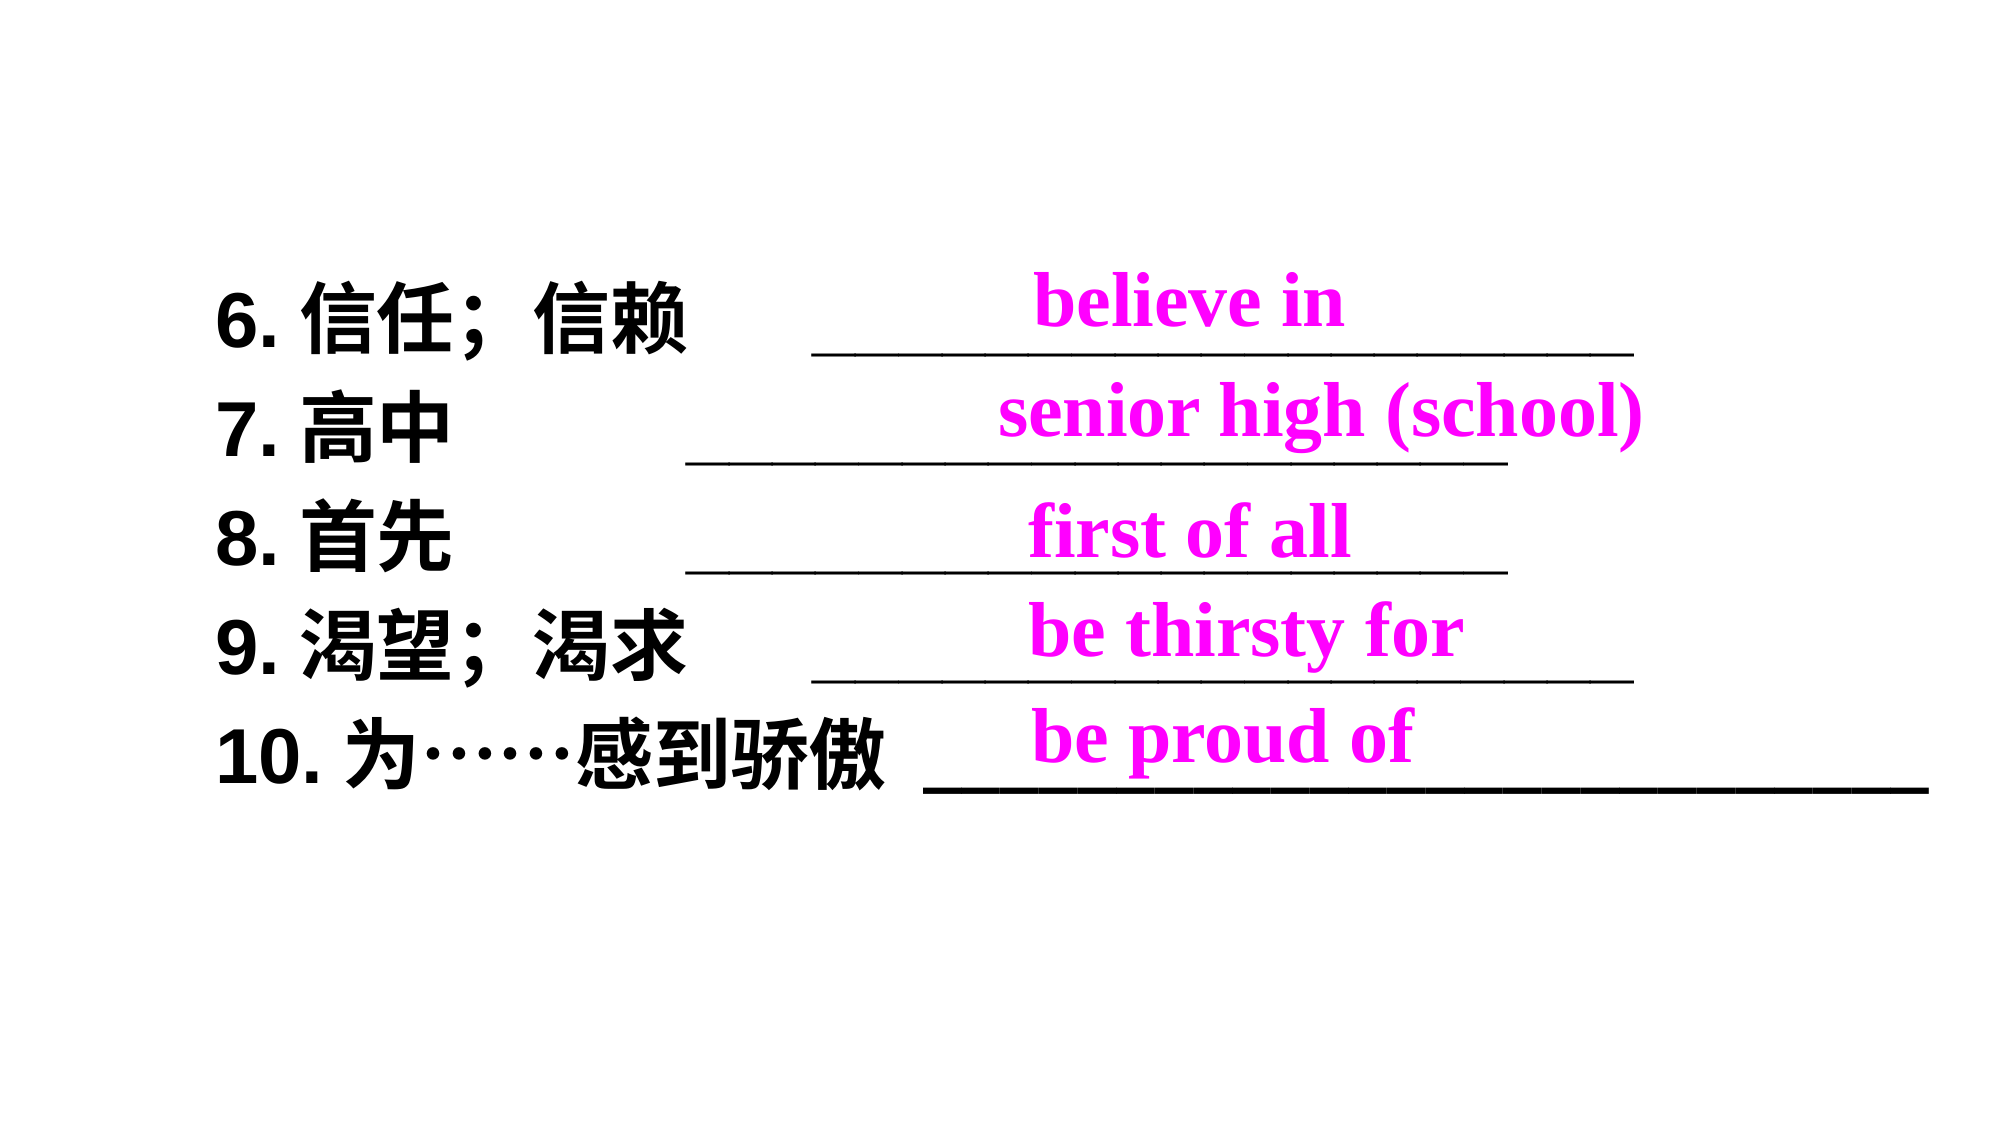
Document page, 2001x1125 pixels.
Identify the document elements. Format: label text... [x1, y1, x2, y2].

text_box first of all [1013, 478, 1368, 581]
text_box be proud of [1016, 683, 1459, 786]
text_box be thirsty for [1014, 577, 1499, 680]
text_box believe in [1018, 247, 1362, 350]
text_box senior high (school) [983, 357, 1680, 460]
text_box 6.信任；信赖 ___________________ 7.高中 ___________________ 8.首先 ___________________ 9.渴望；渴求 ___________________ 10.为……感到骄傲 __________________________ [200, 262, 1969, 861]
